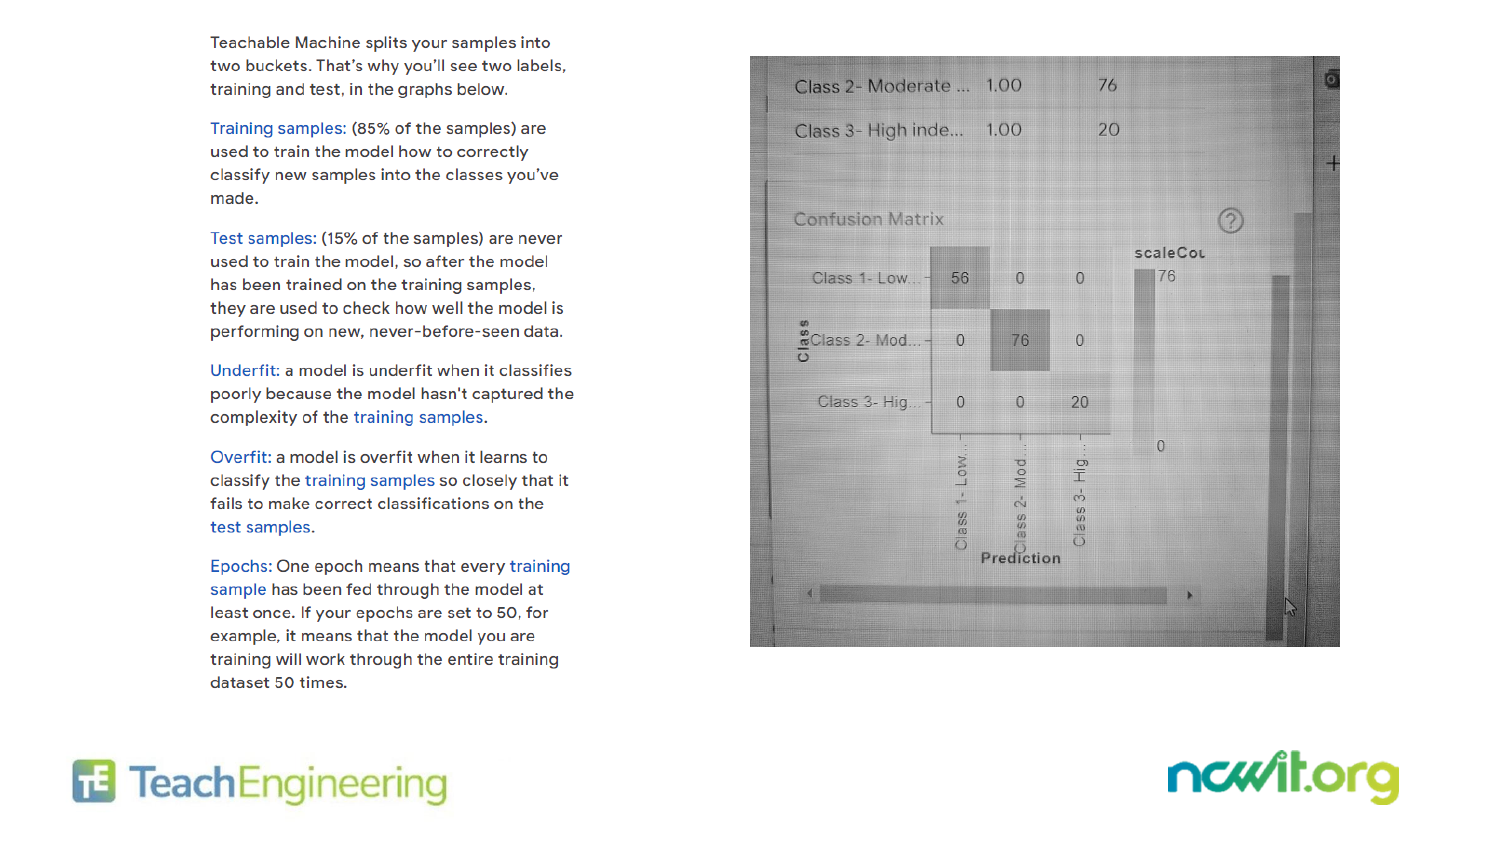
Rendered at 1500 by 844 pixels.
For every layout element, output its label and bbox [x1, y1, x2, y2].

picture [194, 28, 602, 710]
picture [56, 741, 524, 831]
picture [1168, 750, 1400, 806]
picture [749, 56, 1341, 647]
